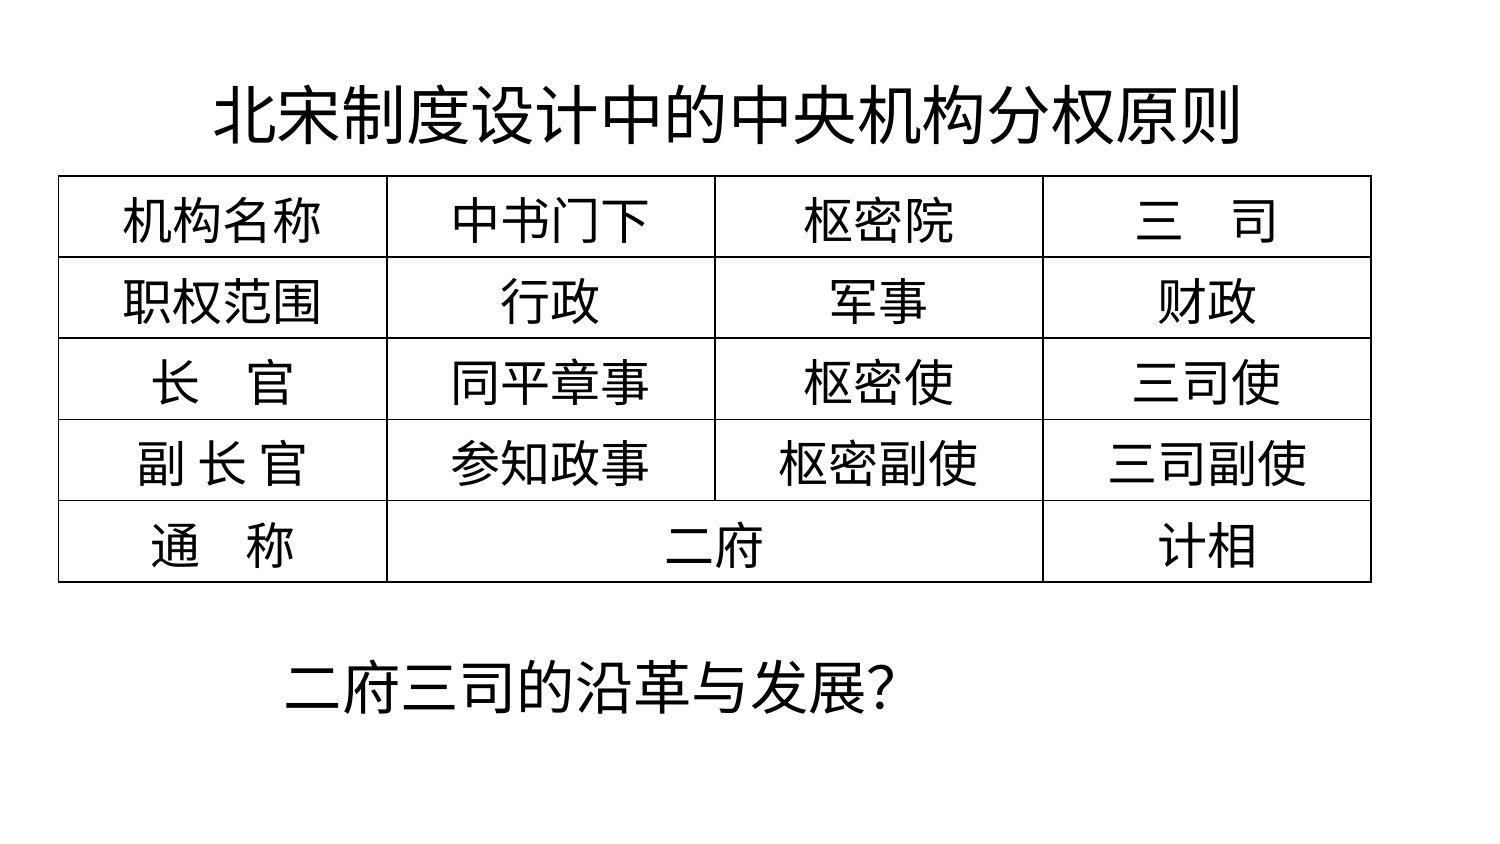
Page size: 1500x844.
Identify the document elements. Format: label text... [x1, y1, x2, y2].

table_cell 通 称 [59, 501, 386, 581]
table_cell 长 官 [59, 339, 386, 419]
table_cell 行政 [388, 258, 714, 337]
table_cell 枢密副使 [716, 420, 1042, 500]
table_header 机构名称 [59, 177, 386, 256]
table_header 三 司 [1044, 177, 1370, 256]
table_cell 计相 [1044, 501, 1370, 581]
table_cell 职权范围 [59, 258, 386, 337]
table_cell 三司副使 [1044, 420, 1370, 500]
table_cell 军事 [716, 258, 1042, 337]
table_header 中书门下 [388, 177, 714, 256]
table_cell 同平章事 [388, 339, 714, 419]
text_box 北宋制度设计中的中央机构分权原则 [198, 67, 1260, 160]
table_cell 参知政事 [388, 420, 714, 500]
table_header 枢密院 [716, 177, 1042, 256]
table_cell 枢密使 [716, 339, 1042, 419]
table_cell 三司使 [1044, 339, 1370, 419]
table_cell 副 长 官 [59, 420, 386, 500]
table_cell 财政 [1044, 258, 1370, 337]
text_box 二府三司的沿革与发展？ [267, 648, 1186, 802]
table_cell 二府 [388, 501, 1042, 581]
